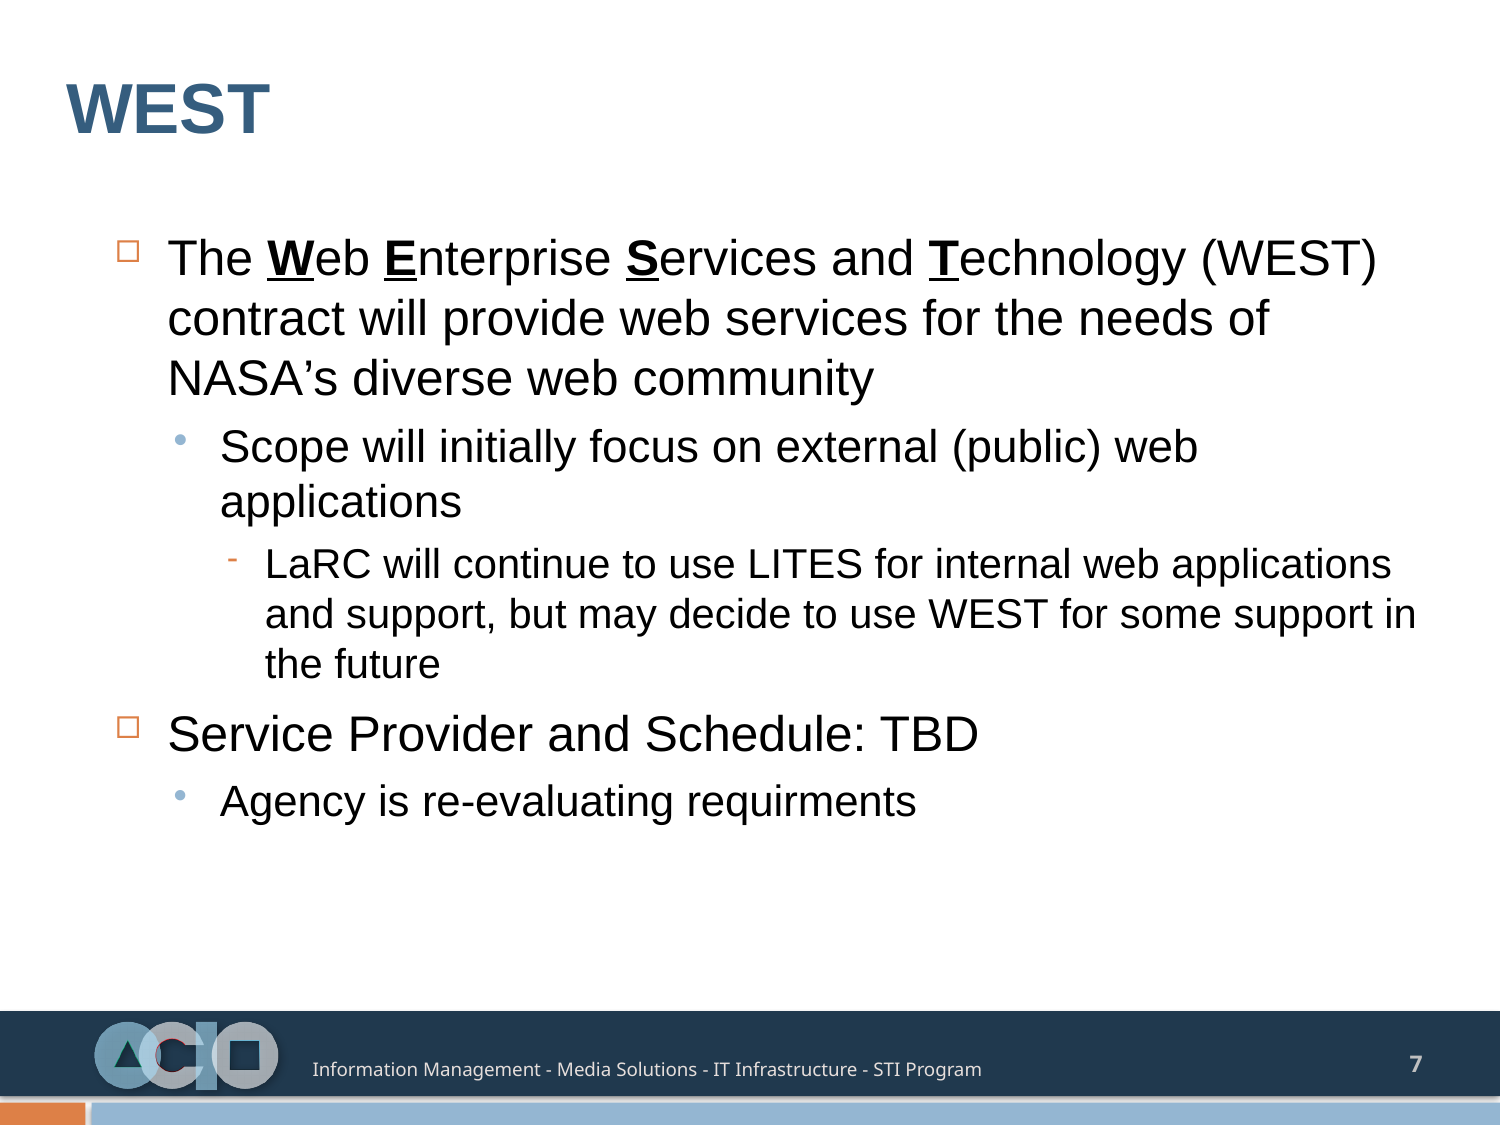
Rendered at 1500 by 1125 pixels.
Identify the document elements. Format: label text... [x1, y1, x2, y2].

title WEST [50, 54, 1389, 218]
picture [91, 1016, 281, 1091]
slide_number 7 [1350, 1044, 1438, 1085]
list The Web Enterprise Services and Technology (WEST) contract will provide web services for the needs of NASA’s diverse web community Scope will initially focus on external (public) web applications LaRC will continue to use LITES for internal web applications and support, but may decide to use WEST for some support in the future Service Provider and Schedule: TBD Agency is re-evaluating requirments [99, 217, 1438, 911]
